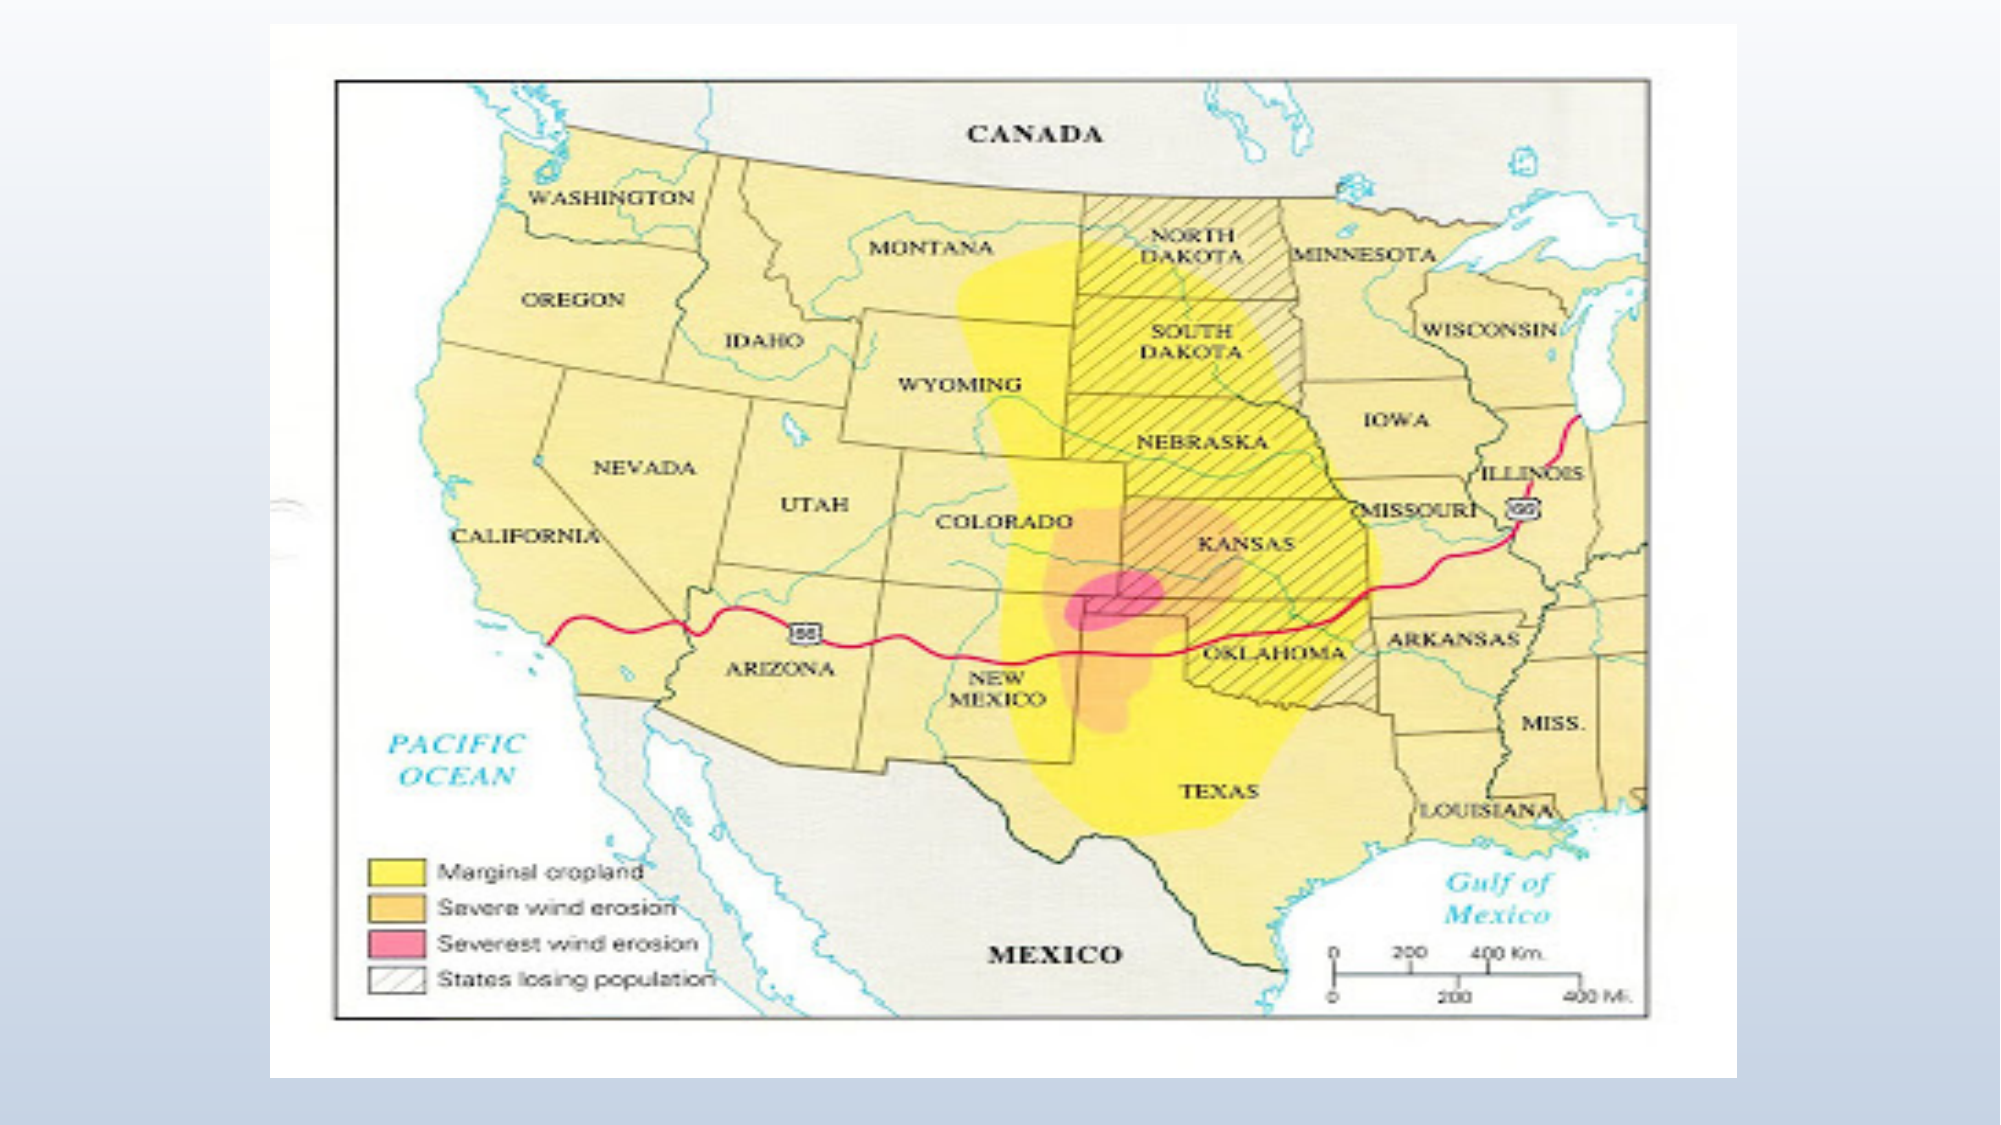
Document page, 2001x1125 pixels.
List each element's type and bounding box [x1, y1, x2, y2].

picture [270, 24, 1737, 1078]
